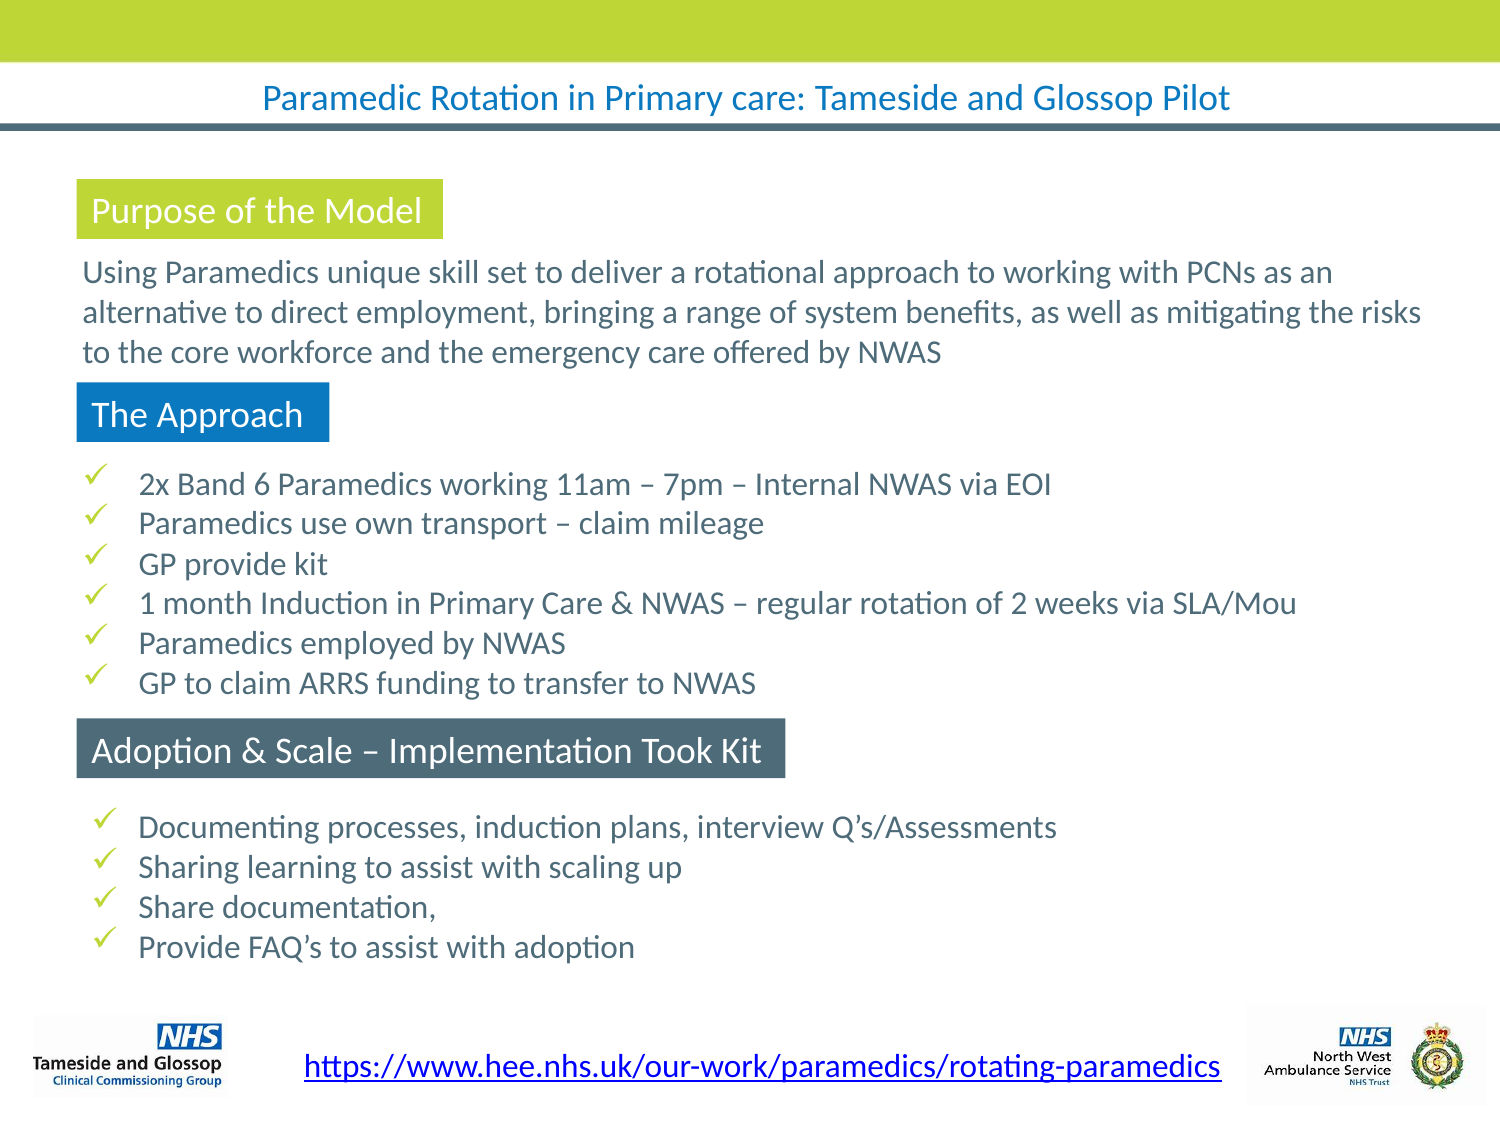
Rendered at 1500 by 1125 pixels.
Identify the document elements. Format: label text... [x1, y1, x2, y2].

text_box The Approach [76, 382, 330, 442]
text_box Using Paramedics unique skill set to deliver a rotational approach to working with PCNs as an alternative to direct employment, bringing a range of system benefits, as well as mitigating the risks to the core workforce and the emergency care offered by NWAS [67, 242, 1468, 378]
text_box 2x Band 6 Paramedics working 11am – 7pm – Internal NWAS via EOI Paramedics use own transport – claim mileage GP provide kit 1 month Induction in Primary Care & NWAS – regular rotation of 2 weeks via SLA/Mou Paramedics employed by NWAS GP to claim ARRS funding to transfer to NWAS [67, 454, 1427, 709]
text_box Documenting processes, induction plans, interview Q’s/Assessments Sharing learning to assist with scaling up Share documentation, Provide FAQ’s to assist with adoption [76, 797, 1412, 1013]
text_box Paramedic Rotation in Primary care: Tameside and Glossop Pilot [247, 65, 1247, 126]
picture [0, 133, 1500, 1125]
text_box Purpose of the Model [76, 179, 443, 239]
text_box [0, 121, 1500, 133]
picture [0, 0, 1500, 121]
text_box Adoption & Scale – Implementation Took Kit [76, 718, 786, 779]
text_box https://www.hee.nhs.uk/our-work/paramedics/rotating-paramedics [288, 1036, 1240, 1092]
